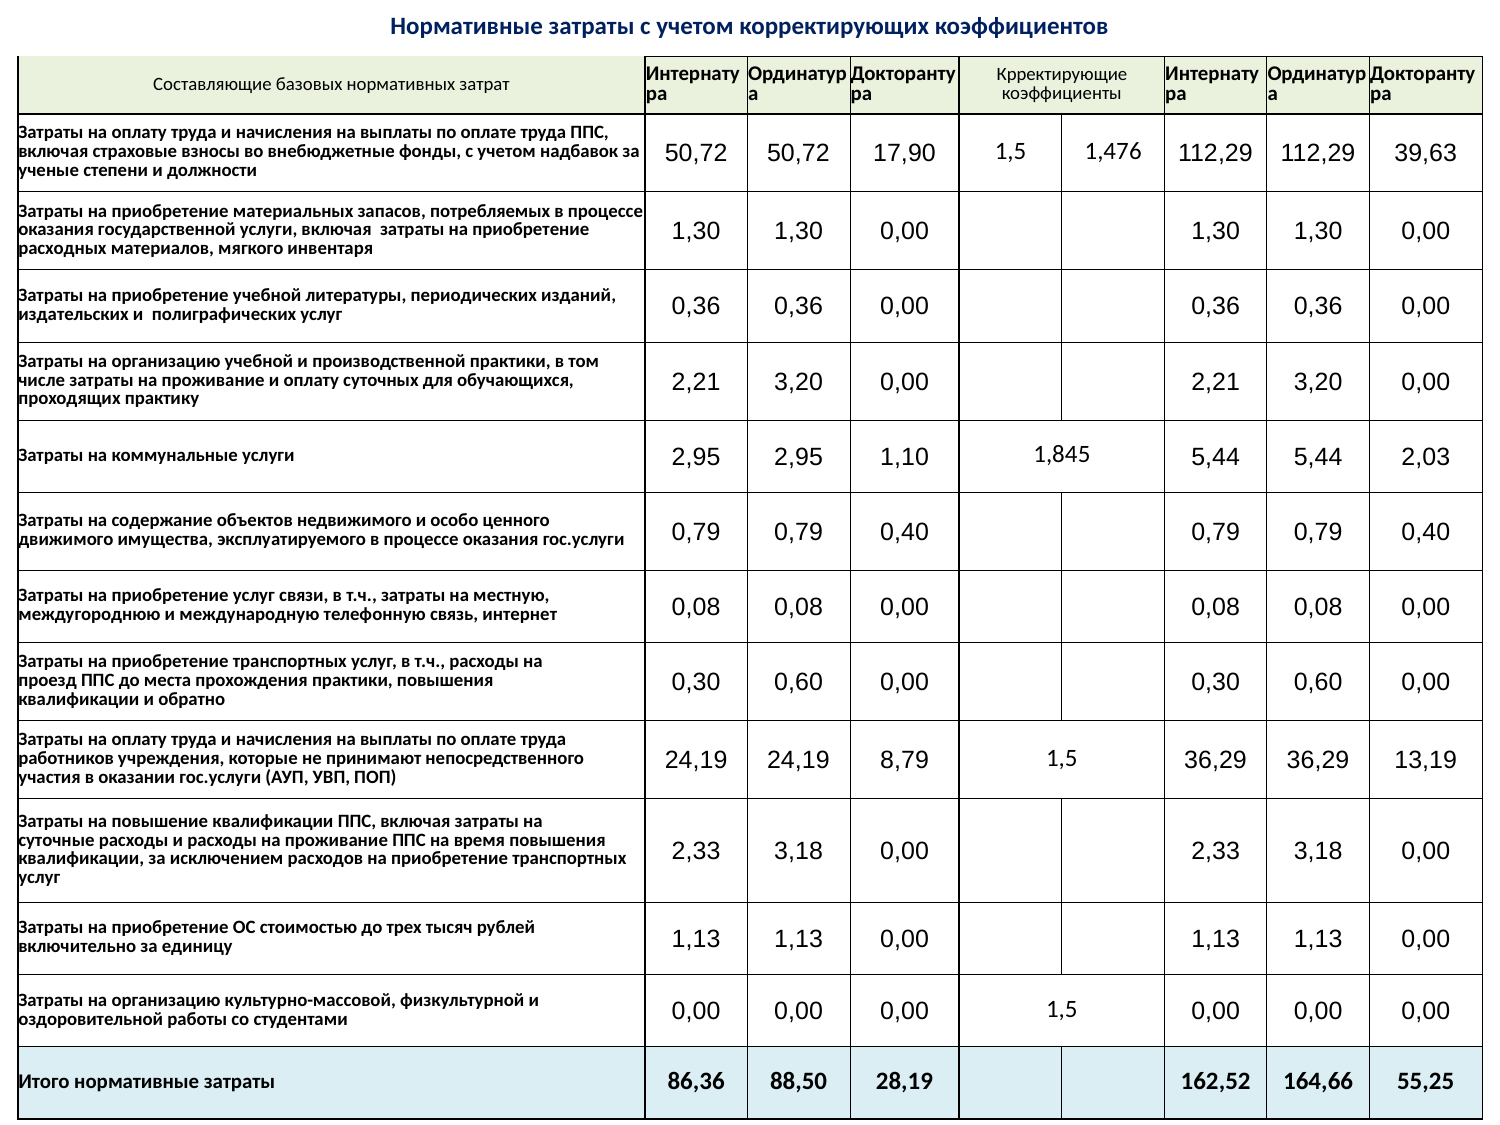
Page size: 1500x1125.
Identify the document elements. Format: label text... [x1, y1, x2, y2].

table_cell 0,30 [1165, 643, 1266, 720]
table_cell 0,79 [1267, 493, 1369, 570]
table_cell [1062, 270, 1164, 342]
table_cell 2,33 [646, 799, 747, 902]
table_cell 1,30 [1267, 192, 1369, 269]
table_cell 2,03 [1370, 421, 1482, 492]
table_cell 1,5 [960, 721, 1164, 798]
table_cell 0,40 [1370, 493, 1482, 570]
table_cell 3,18 [1267, 799, 1369, 902]
table_cell 0,79 [1165, 493, 1266, 570]
table_cell [960, 571, 1061, 642]
table_cell Составляющие базовых нормативных затрат [19, 56, 644, 113]
table_cell 1,476 [1062, 115, 1164, 191]
table_cell 0,00 [1165, 975, 1266, 1046]
table_cell 24,19 [646, 721, 747, 798]
table_cell 24,19 [748, 721, 850, 798]
table_cell 0,00 [851, 799, 958, 902]
table_cell 39,63 [1370, 115, 1482, 191]
table_cell 17,90 [851, 115, 958, 191]
table_cell 0,40 [851, 493, 958, 570]
table_cell 112,29 [1165, 115, 1266, 191]
table_cell 0,00 [1370, 903, 1482, 974]
table_cell 0,36 [1267, 270, 1369, 342]
table_cell 88,50 [748, 1047, 850, 1118]
table_cell 0,00 [851, 192, 958, 269]
table_cell Затраты на организацию культурно-массовой, физкультурной и оздоровительной работы со студентами [19, 975, 644, 1046]
table_cell 0,08 [646, 571, 747, 642]
table_cell [960, 493, 1061, 570]
table_cell Крректирующие коэффициенты [960, 57, 1164, 113]
table_cell 3,18 [748, 799, 850, 902]
table_cell [1062, 192, 1164, 269]
table_cell 28,19 [851, 1047, 958, 1118]
table_cell 164,66 [1267, 1047, 1369, 1118]
table_cell 1,13 [646, 903, 747, 974]
table_cell Затраты на повышение квалификации ППС, включая затраты на суточные расходы и расходы на проживание ППС на время повышения квалификации, за исключением расходов на приобретение транспортных услуг [19, 799, 644, 902]
table_cell 0,00 [748, 975, 850, 1046]
table_cell 86,36 [646, 1047, 747, 1118]
table_cell 1,13 [1165, 903, 1266, 974]
table_cell 36,29 [1267, 721, 1369, 798]
table_cell [1062, 903, 1164, 974]
table_cell 0,36 [1165, 270, 1266, 342]
table_cell 8,79 [851, 721, 958, 798]
table_cell 0,00 [851, 270, 958, 342]
table_cell 0,08 [1165, 571, 1266, 642]
table_cell [960, 1047, 1061, 1118]
table_cell 3,20 [1267, 343, 1369, 420]
table_cell 1,30 [646, 192, 747, 269]
table_cell 0,00 [851, 571, 958, 642]
table_cell 0,00 [1370, 192, 1482, 269]
table_cell 0,00 [1370, 975, 1482, 1046]
table_cell Докторантура [851, 57, 958, 113]
table_cell [960, 192, 1061, 269]
table_cell 0,00 [851, 975, 958, 1046]
table_cell 162,52 [1165, 1047, 1266, 1118]
table_cell [1062, 343, 1164, 420]
table_cell 0,00 [851, 903, 958, 974]
table_cell 0,60 [748, 643, 850, 720]
table_cell 13,19 [1370, 721, 1482, 798]
table_cell [960, 799, 1061, 902]
table_cell 0,30 [646, 643, 747, 720]
table_cell 3,20 [748, 343, 850, 420]
table_cell 2,21 [1165, 343, 1266, 420]
table_cell 2,33 [1165, 799, 1266, 902]
table_cell 112,29 [1267, 115, 1369, 191]
table_cell [1062, 643, 1164, 720]
table_cell [1062, 799, 1164, 902]
table_cell Затраты на приобретение материальных запасов, потребляемых в процессе оказания государственной услуги, включая затраты на приобретение расходных материалов, мягкого инвентаря [19, 192, 644, 269]
table_cell 0,00 [851, 343, 958, 420]
table_cell 1,13 [1267, 903, 1369, 974]
table_cell 1,13 [748, 903, 850, 974]
table_cell 0,79 [646, 493, 747, 570]
table_cell 36,29 [1165, 721, 1266, 798]
table_cell Затраты на оплату труда и начисления на выплаты по оплате труда ППС, включая страховые взносы во внебюджетные фонды, с учетом надбавок за ученые степени и должности [19, 115, 644, 191]
table_cell 0,00 [1370, 571, 1482, 642]
table_cell 0,36 [646, 270, 747, 342]
table_header Нормативные затраты с учетом корректирующих коэффициентов [18, 0, 1482, 56]
table_cell 0,79 [748, 493, 850, 570]
table_cell 5,44 [1267, 421, 1369, 492]
table_cell Затраты на приобретение транспортных услуг, в т.ч., расходы на проезд ППС до места прохождения практики, повышения квалификации и обратно [19, 643, 644, 720]
table_cell 50,72 [646, 115, 747, 191]
table_cell 0,60 [1267, 643, 1369, 720]
table_cell Ординатура [1267, 57, 1369, 113]
table_cell 0,00 [1267, 975, 1369, 1046]
table_cell 1,10 [851, 421, 958, 492]
table_cell 5,44 [1165, 421, 1266, 492]
table_cell 0,00 [851, 643, 958, 720]
table_cell 0,00 [1370, 343, 1482, 420]
table_cell 0,08 [748, 571, 850, 642]
table_cell 1,30 [1165, 192, 1266, 269]
table_cell [960, 643, 1061, 720]
table_cell [1062, 1047, 1164, 1118]
table_cell 0,00 [646, 975, 747, 1046]
table_cell 0,36 [748, 270, 850, 342]
table_cell 50,72 [748, 115, 850, 191]
table_cell 0,08 [1267, 571, 1369, 642]
table_cell Итого нормативные затраты [19, 1047, 644, 1118]
table_cell 2,95 [646, 421, 747, 492]
table_cell 1,30 [748, 192, 850, 269]
table_cell Затраты на приобретение услуг связи, в т.ч., затраты на местную, междугороднюю и международную телефонную связь, интернет [19, 571, 644, 642]
table_cell [960, 903, 1061, 974]
table_cell Затраты на приобретение ОС стоимостью до трех тысяч рублей включительно за единицу [19, 903, 644, 974]
table_cell [1062, 571, 1164, 642]
table_cell 1,5 [960, 975, 1164, 1046]
table_cell 0,00 [1370, 270, 1482, 342]
table_cell 1,5 [960, 115, 1061, 191]
table_cell Затраты на коммунальные услуги [19, 421, 644, 492]
table_cell Интернатура [1165, 57, 1266, 113]
table_cell Ординатура [748, 57, 850, 113]
table_cell Докторантура [1370, 57, 1482, 113]
table_cell Затраты на содержание объектов недвижимого и особо ценного движимого имущества, эксплуатируемого в процессе оказания гос.услуги [19, 493, 644, 570]
table_cell Затраты на оплату труда и начисления на выплаты по оплате труда работников учреждения, которые не принимают непосредственного участия в оказании гос.услуги (АУП, УВП, ПОП) [19, 721, 644, 798]
table_cell [1062, 493, 1164, 570]
table_cell 55,25 [1370, 1047, 1482, 1118]
table_cell 0,00 [1370, 799, 1482, 902]
table_cell 0,00 [1370, 643, 1482, 720]
table_cell Затраты на организацию учебной и производственной практики, в том числе затраты на проживание и оплату суточных для обучающихся, проходящих практику [19, 343, 644, 420]
table_cell 2,95 [748, 421, 850, 492]
table_cell [960, 270, 1061, 342]
table_cell [960, 343, 1061, 420]
table_cell Интернатура [646, 57, 747, 113]
table_cell 1,845 [960, 421, 1164, 492]
table_cell Затраты на приобретение учебной литературы, периодических изданий, издательских и полиграфических услуг [19, 270, 644, 342]
table_cell 2,21 [646, 343, 747, 420]
